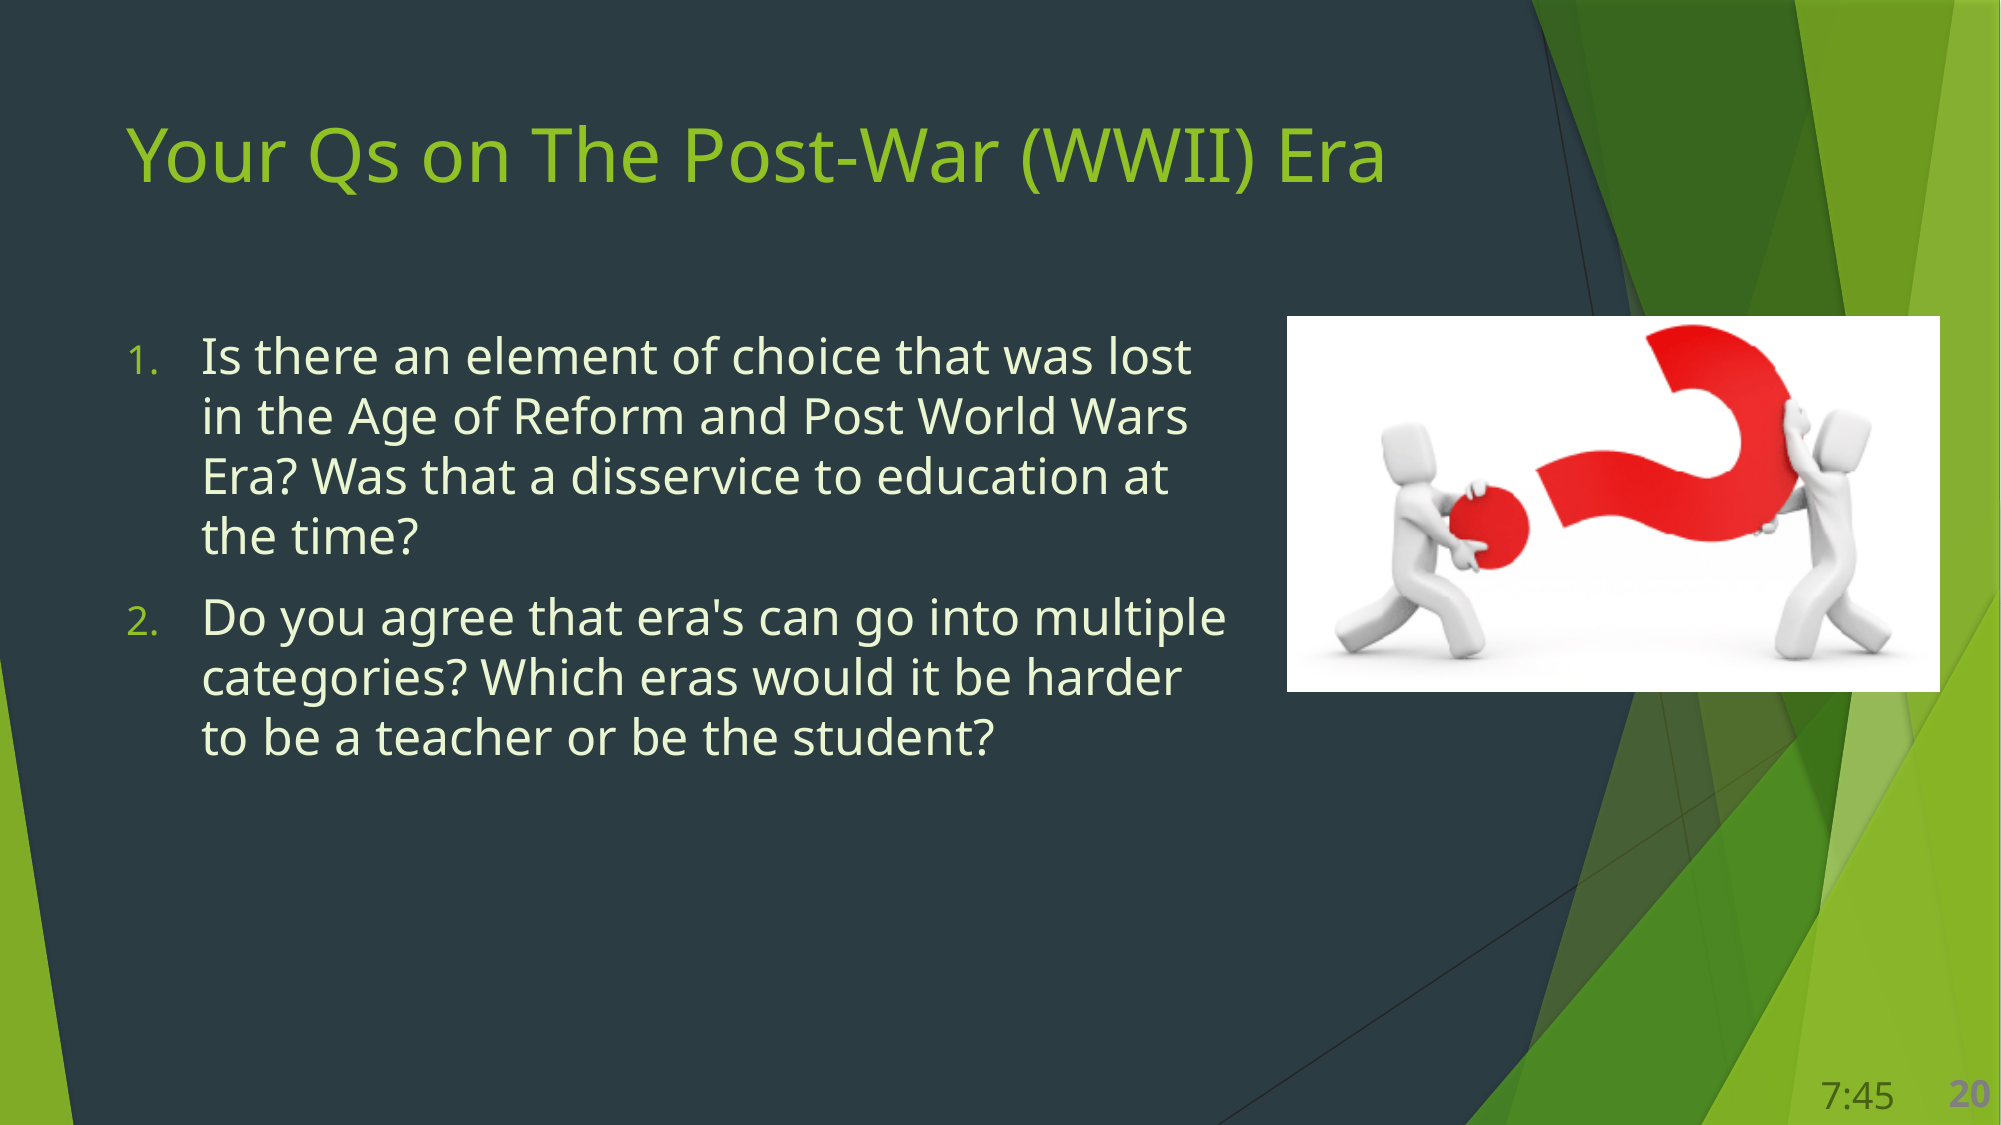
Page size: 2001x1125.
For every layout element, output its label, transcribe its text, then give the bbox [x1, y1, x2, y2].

picture [1287, 316, 1941, 693]
list Is there an element of choice that was lost in the Age of Reform and Post World Wars Era? Was that a disservice to education at the time? Do you agree that era's can go into multiple categories? Which eras would it be harder to be a teacher or be the student? [111, 316, 1254, 991]
title Your Qs on The Post-War (WWII) Era [111, 99, 1522, 317]
text_box 7:45 [1805, 1064, 1931, 1125]
